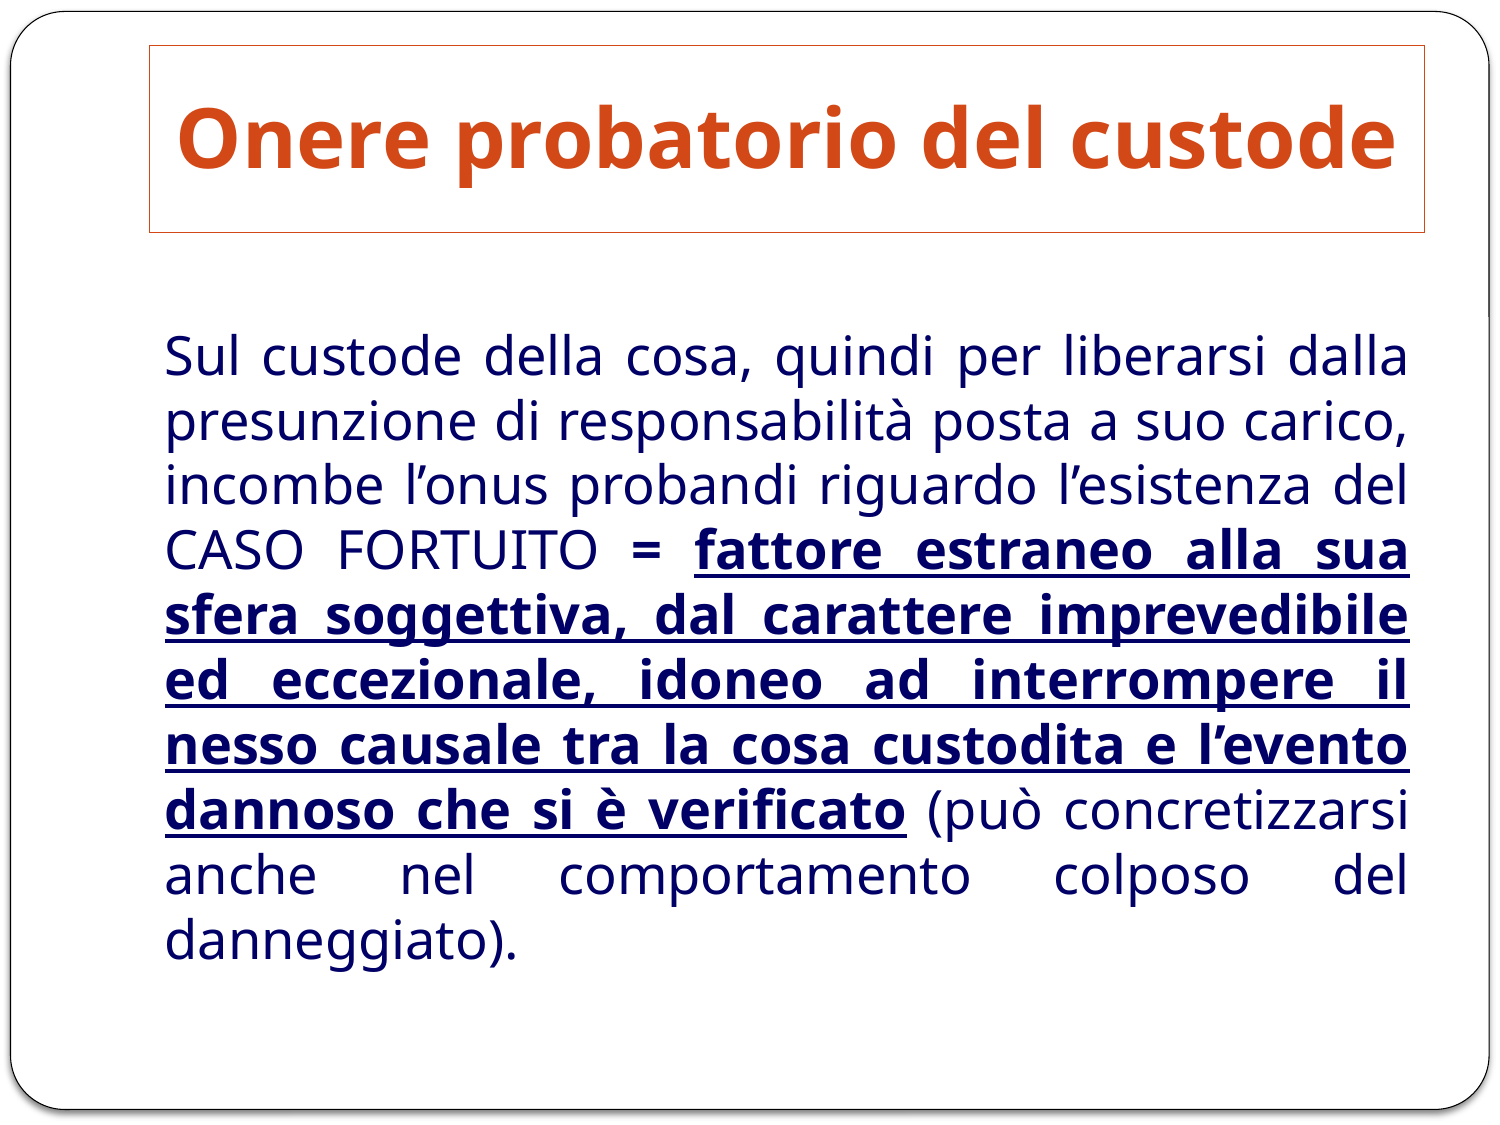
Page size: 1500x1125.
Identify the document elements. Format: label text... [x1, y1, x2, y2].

text_box Onere probatorio del custode [149, 45, 1425, 233]
list Sul custode della cosa, quindi per liberarsi dalla presunzione di responsabilità posta a suo carico, incombe l’onus probandi riguardo l’esistenza del CASO FORTUITO = fattore estraneo alla sua sfera soggettiva, dal carattere imprevedibile ed eccezionale, idoneo ad interrompere il nesso causale tra la cosa custodita e l’evento dannoso che si è verificato (può concretizzarsi anche nel comportamento colposo del danneggiato). [150, 237, 1425, 988]
